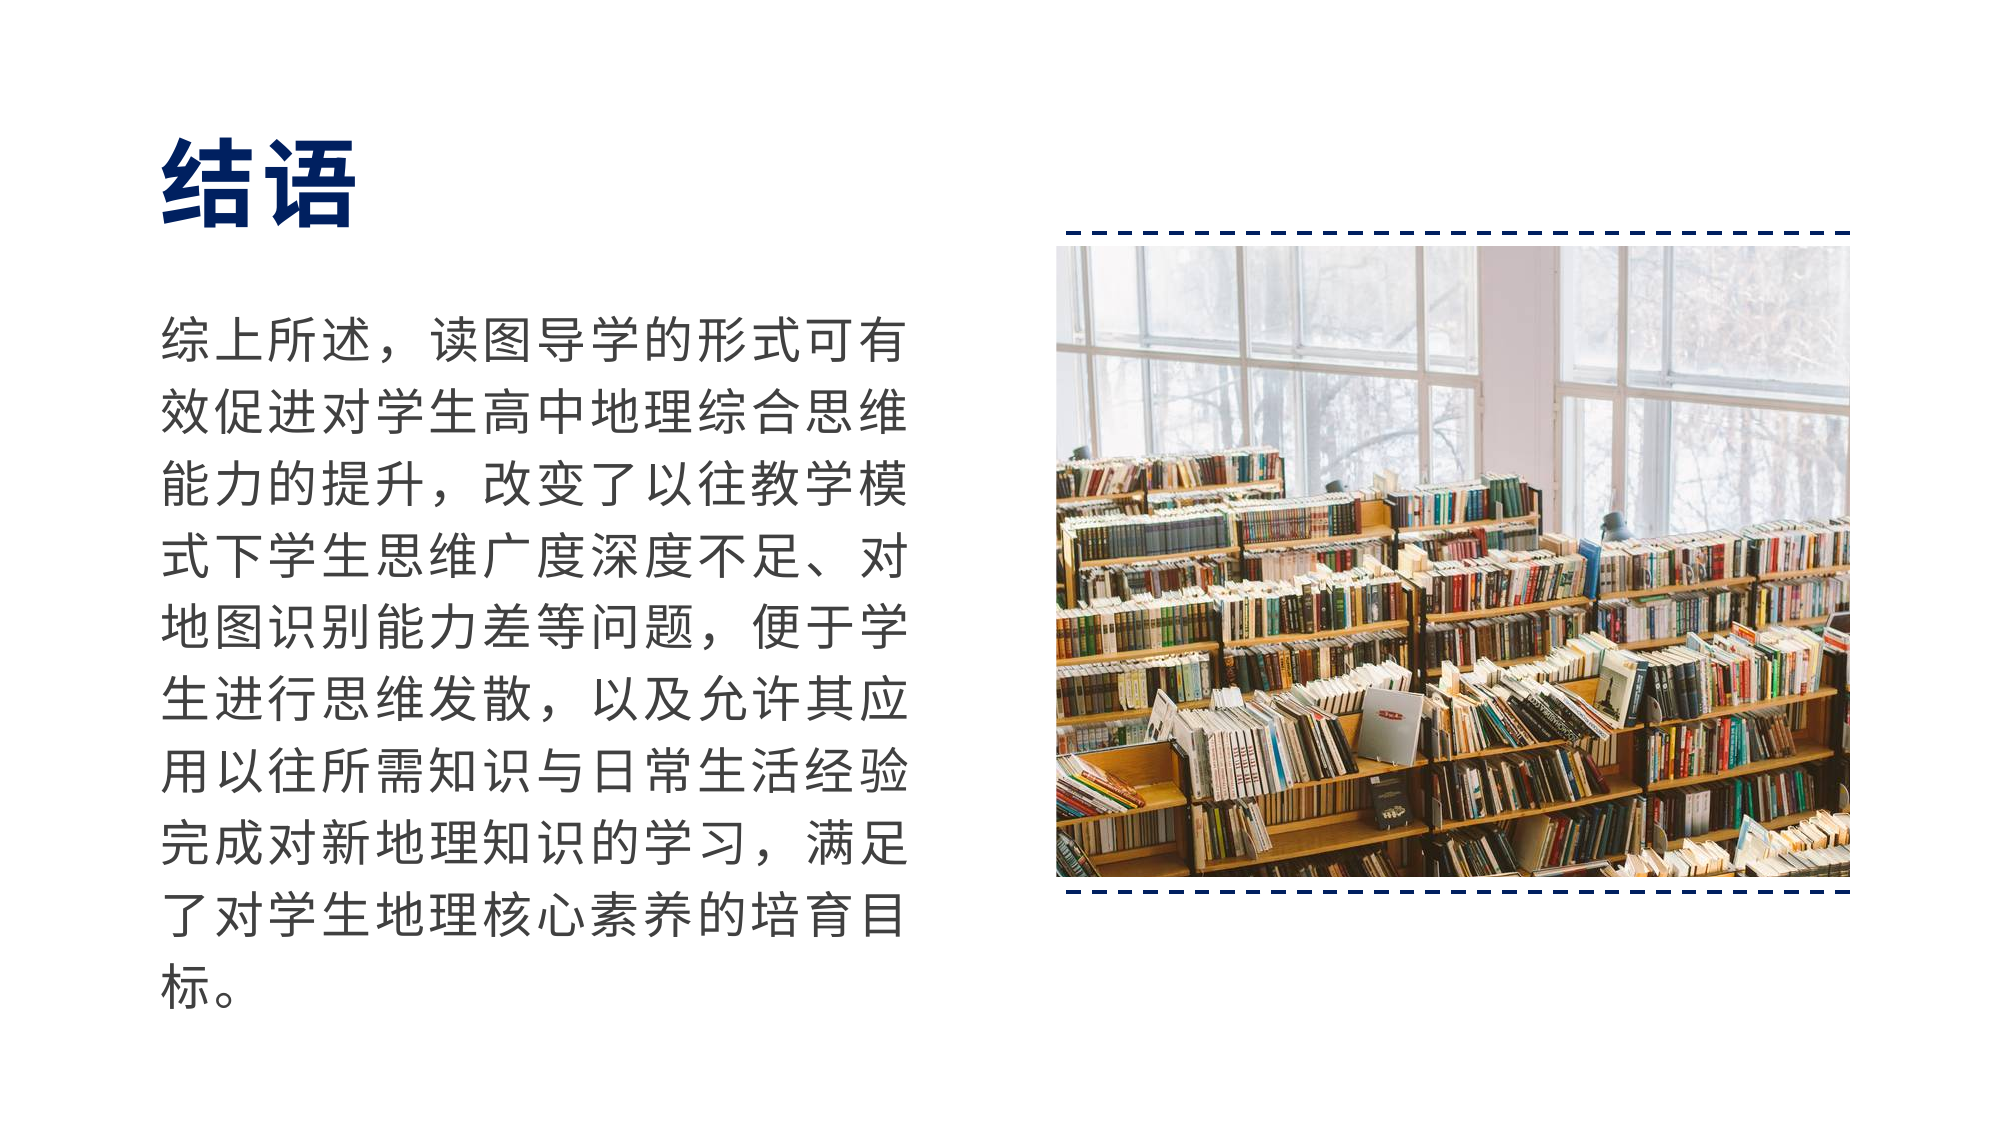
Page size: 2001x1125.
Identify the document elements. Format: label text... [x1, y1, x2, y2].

text_box 结语 [150, 102, 957, 243]
text_box 综上所述，读图导学的形式可有效促进对学生高中地理综合思维能力的提升，改变了以往教学模式下学生思维广度深度不足、对地图识别能力差等问题，便于学生进行思维发散，以及允许其应用以往所需知识与日常生活经验完成对新地理知识的学习，满足了对学生地理核心素养的培育目标。 [150, 292, 957, 1023]
picture [1056, 246, 1850, 877]
